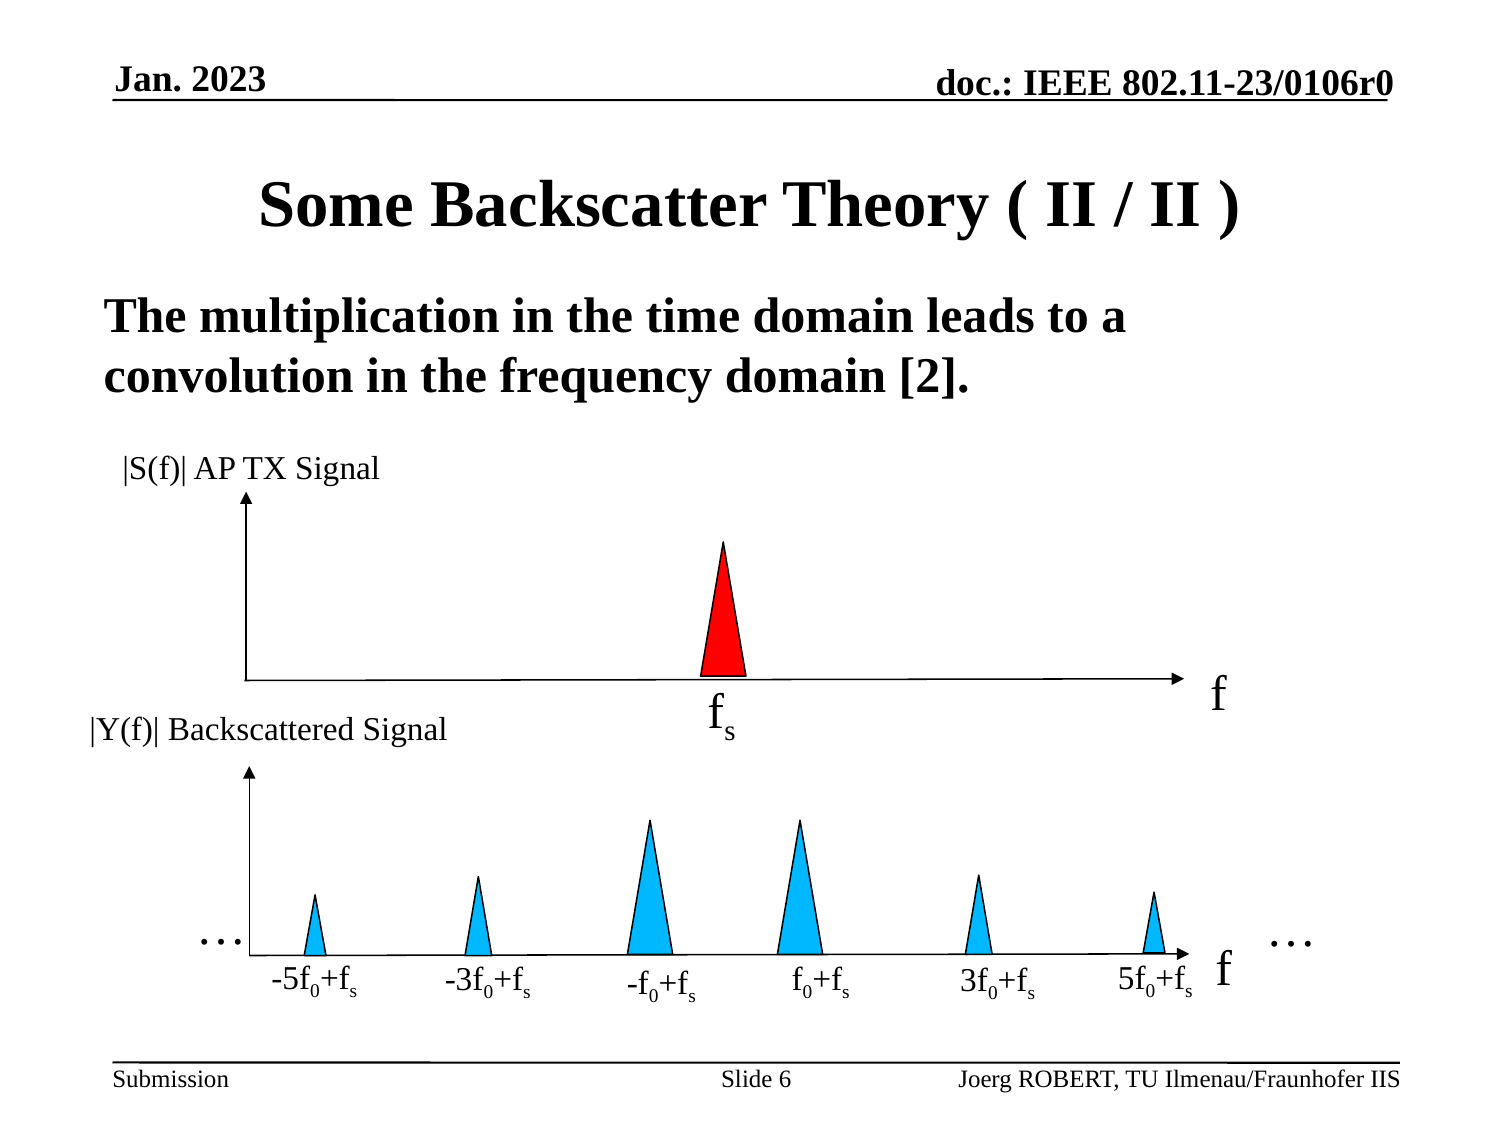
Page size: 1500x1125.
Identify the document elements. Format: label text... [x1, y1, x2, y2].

text_box … [181, 887, 247, 962]
text_box 3f0+fs [945, 964, 1051, 1011]
footer Joerg ROBERT, TU Ilmenau/Fraunhofer IIS [878, 1061, 1402, 1093]
text_box [1143, 892, 1165, 952]
text_box [965, 875, 992, 952]
text_box -f0+fs [612, 964, 711, 1059]
text_box f [1195, 653, 1242, 729]
title Some Backscatter Theory ( II / II ) [112, 112, 1388, 288]
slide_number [114, 54, 423, 100]
text_box |Y(f)| Backscattered Signal [74, 699, 464, 754]
list The multiplication in the time domain leads to a convolution in the frequency domain [2]. [88, 274, 1384, 420]
text_box -5f0+fs [325, 948, 373, 952]
text_box [465, 876, 492, 952]
text_box f0+fs [776, 964, 865, 1010]
text_box [304, 894, 326, 952]
text_box … [254, 887, 262, 952]
slide_number Slide 6 [712, 1061, 800, 1123]
text_box … [1251, 888, 1331, 964]
text_box -5f0+fs [256, 964, 373, 1009]
text_box [700, 542, 746, 677]
text_box |S(f)| AP TX Signal [107, 439, 404, 494]
text_box -3f0+fs [430, 964, 546, 1010]
text_box 5f0+fs [1103, 948, 1208, 1009]
text_box fs [692, 689, 751, 754]
text_box [777, 820, 823, 952]
text_box f [1200, 928, 1247, 1004]
text_box -5f0+fs [262, 948, 305, 952]
text_box fs [692, 670, 701, 677]
text_box [627, 820, 673, 952]
